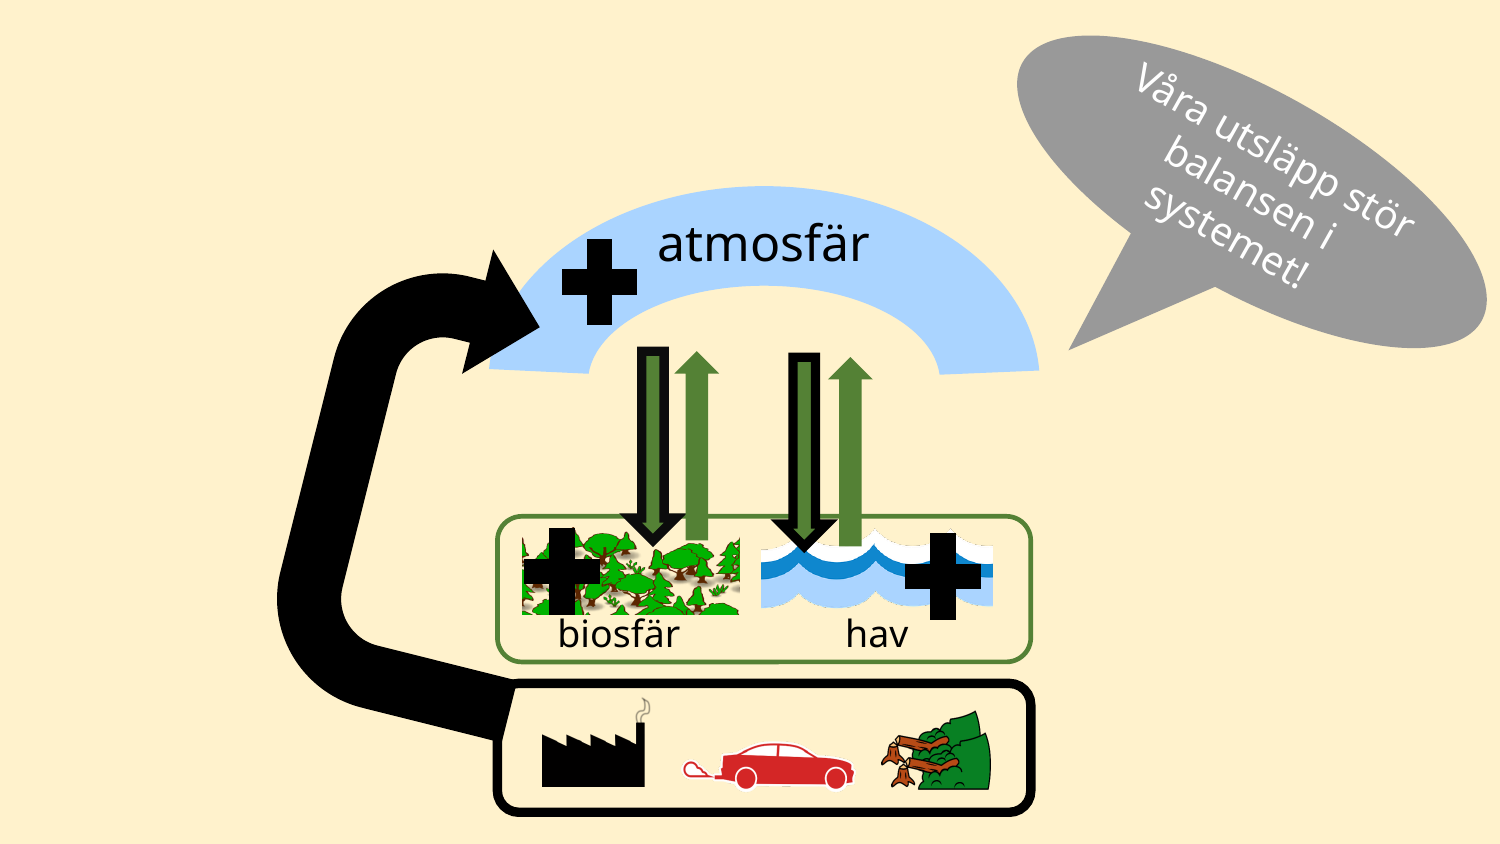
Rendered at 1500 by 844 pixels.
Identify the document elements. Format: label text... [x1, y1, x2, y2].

text_box [998, 516, 1031, 662]
text_box [277, 249, 540, 743]
text_box [709, 516, 755, 662]
text_box [497, 516, 641, 662]
picture [760, 470, 993, 667]
text_box [793, 357, 816, 469]
text_box biosfär [542, 623, 725, 663]
text_box atmosfär [489, 186, 1040, 375]
text_box [665, 516, 685, 526]
text_box [563, 239, 637, 325]
text_box Våra utsläpp stör balansen i systemet! [1017, 35, 1487, 351]
picture [681, 720, 856, 813]
text_box [674, 351, 720, 526]
text_box [827, 357, 873, 469]
text_box [497, 683, 1031, 813]
text_box [630, 351, 676, 526]
picture [522, 527, 741, 615]
picture [881, 710, 992, 790]
picture [542, 696, 651, 788]
